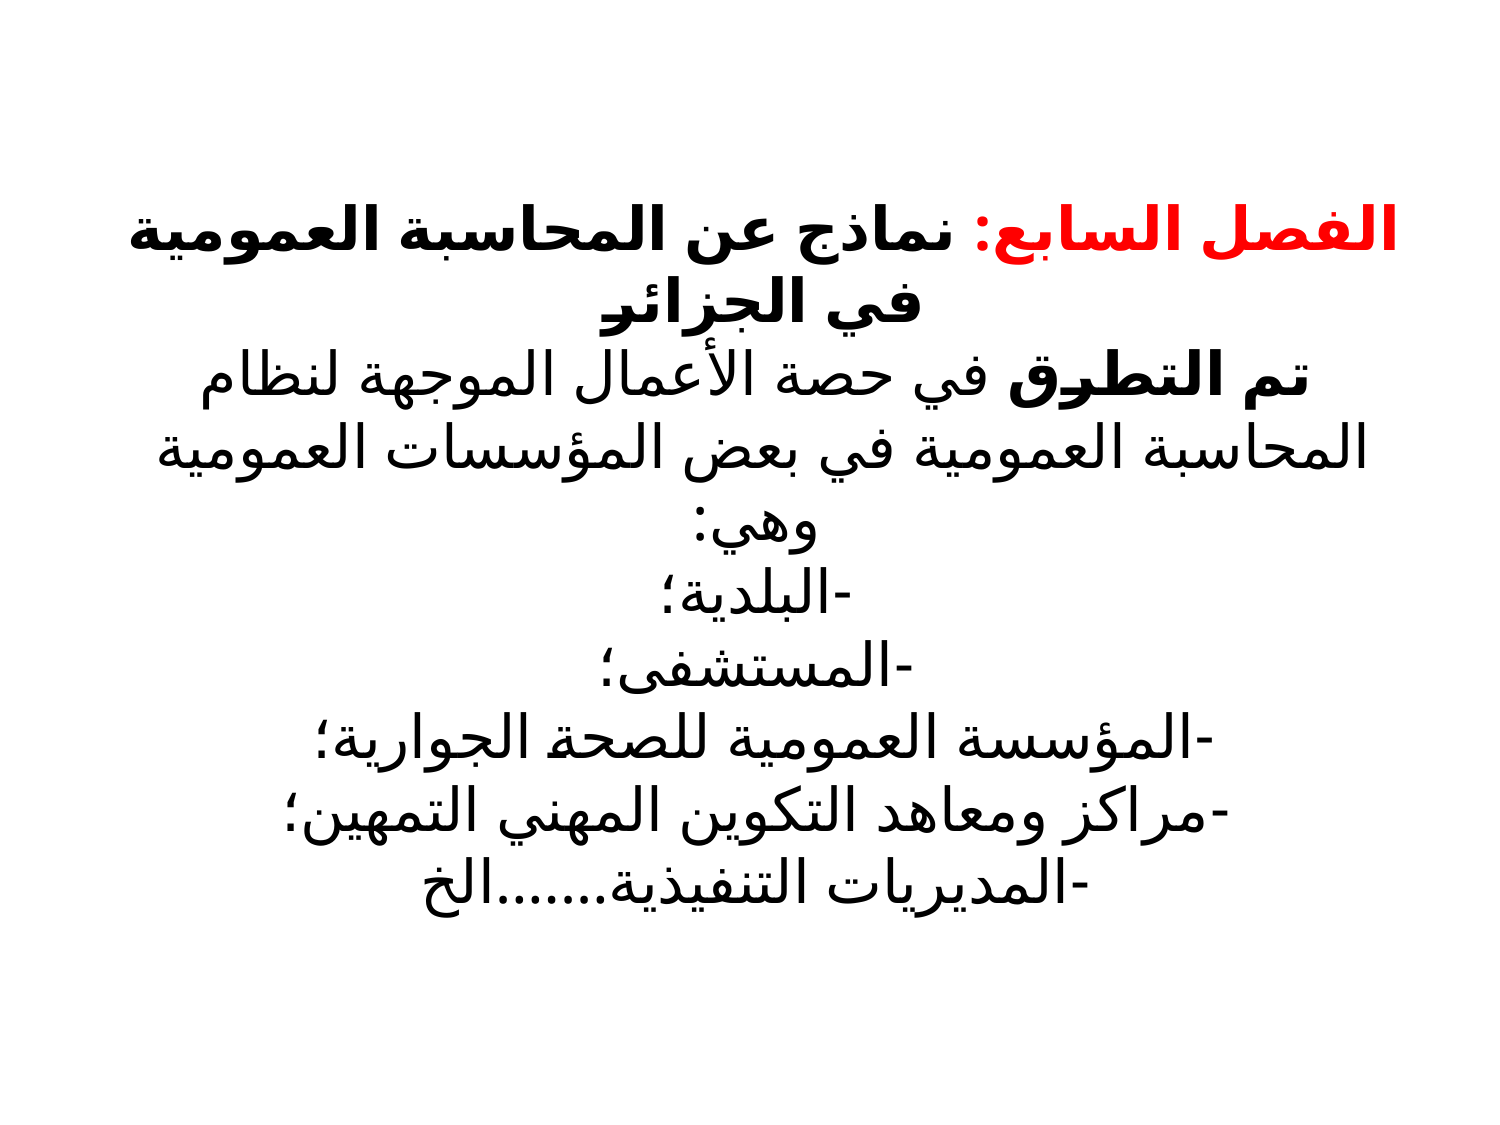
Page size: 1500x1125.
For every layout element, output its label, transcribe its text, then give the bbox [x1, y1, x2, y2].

title الفصل السابع: نماذج عن المحاسبة العمومية في الجزائر تم التطرق في حصة الأعمال الموجهة لنظام المحاسبة العمومية في بعض المؤسسات العمومية وهي: -البلدية؛ -المستشفى؛ -المؤسسة العمومية للصحة الجوارية؛ -مراكز ومعاهد التكوين المهني التمهين؛ -المديريات التنفيذية.......الخ [76, 35, 1436, 1071]
